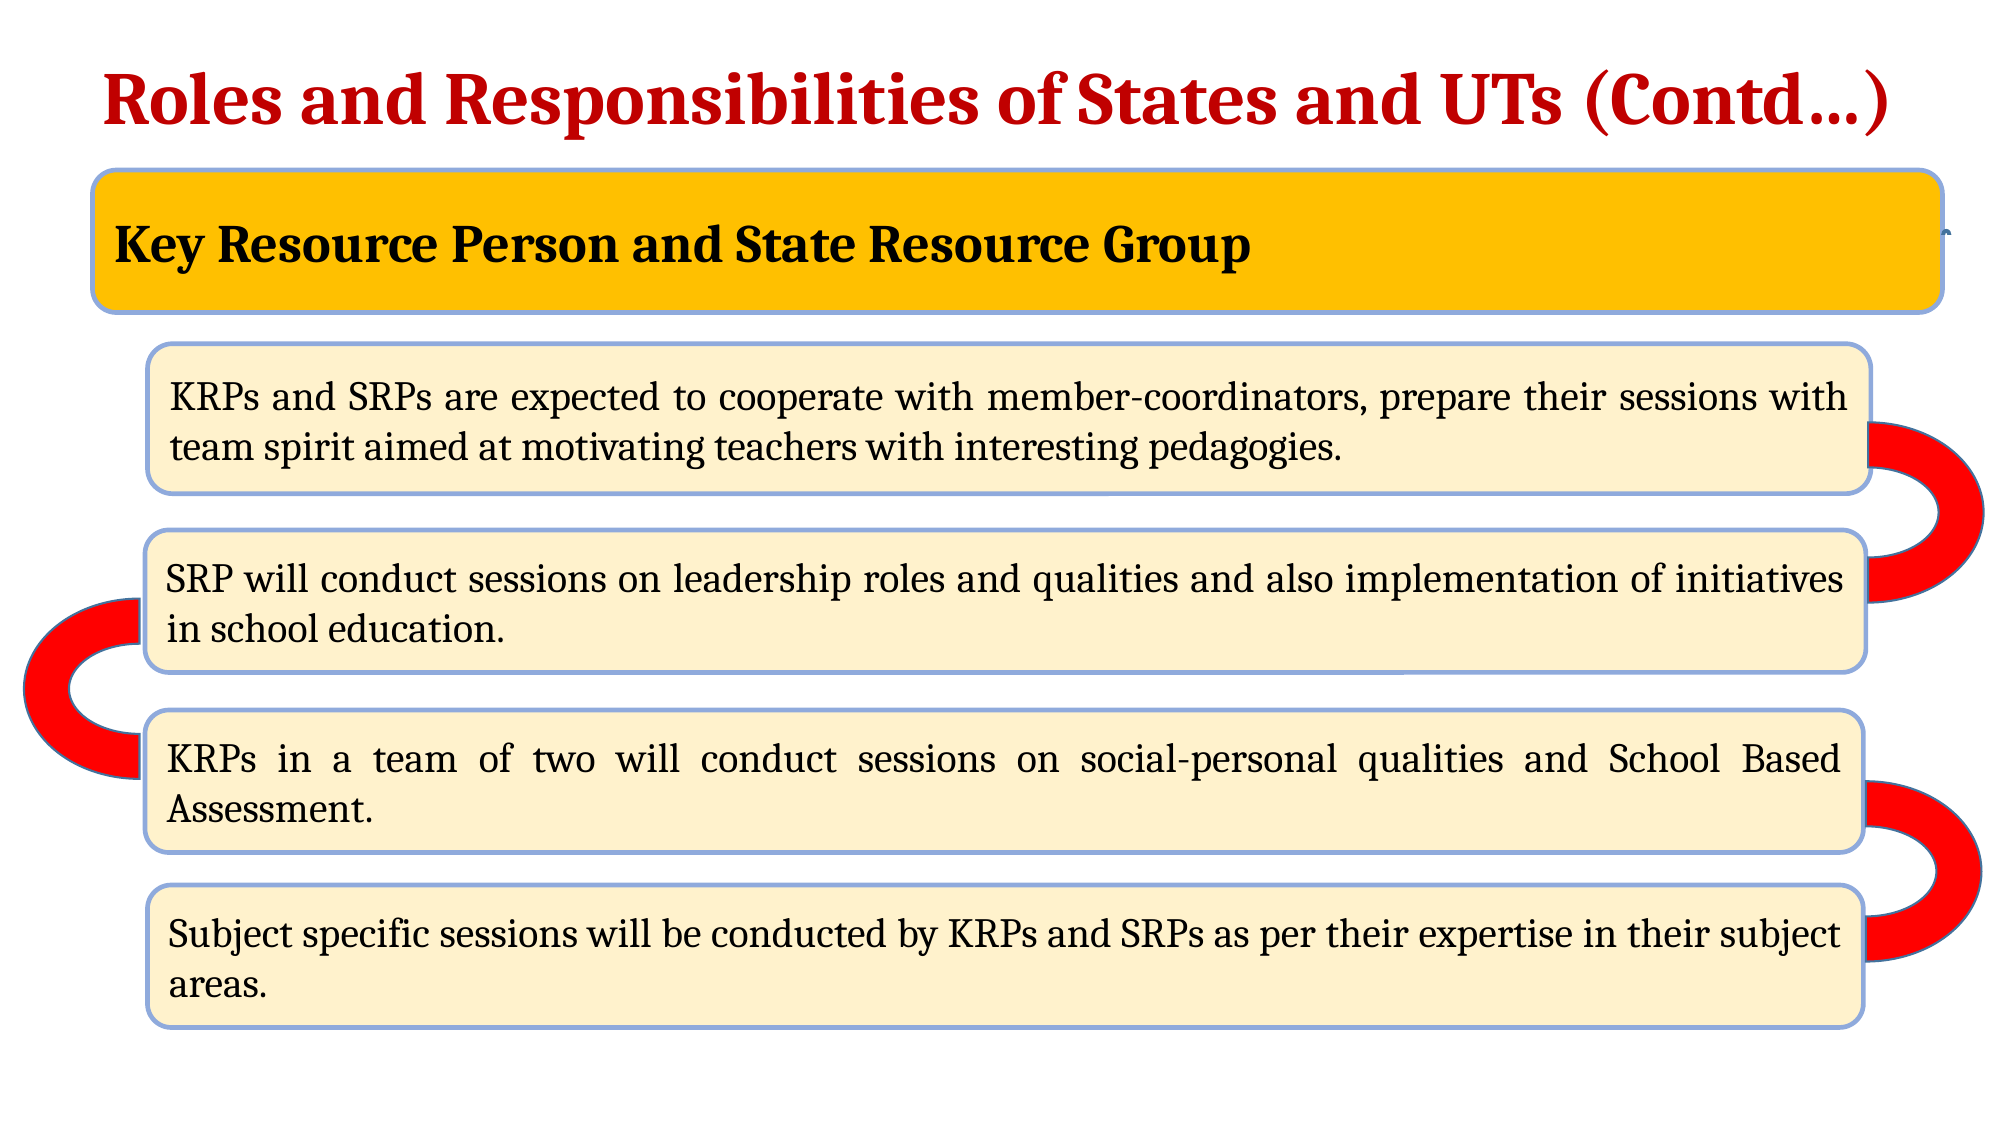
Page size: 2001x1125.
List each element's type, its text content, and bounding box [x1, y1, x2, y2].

text_box Subject specific sessions will be conducted by KRPs and SRPs as per their expertise in their subject areas. [146, 883, 1865, 1029]
text_box SRP will conduct sessions on leadership roles and qualities and also implementation of initiatives in school education. [143, 528, 1867, 674]
text_box Key Resource Person and State Resource Group [91, 168, 1944, 314]
text_box KRPs in a team of two will conduct sessions on social-personal qualities and School Based Assessment. [143, 708, 1865, 854]
text_box KRPs and SRPs are expected to cooperate with member-coordinators, prepare their sessions with team spirit aimed at motivating teachers with interesting pedagogies. [146, 342, 1872, 495]
text_box [1864, 780, 1983, 963]
text_box [22, 597, 141, 780]
text_box [1867, 421, 1985, 604]
title Roles and Responsibilities of States and UTs (Contd…) [87, 34, 1979, 165]
text_box [1941, 228, 1952, 235]
